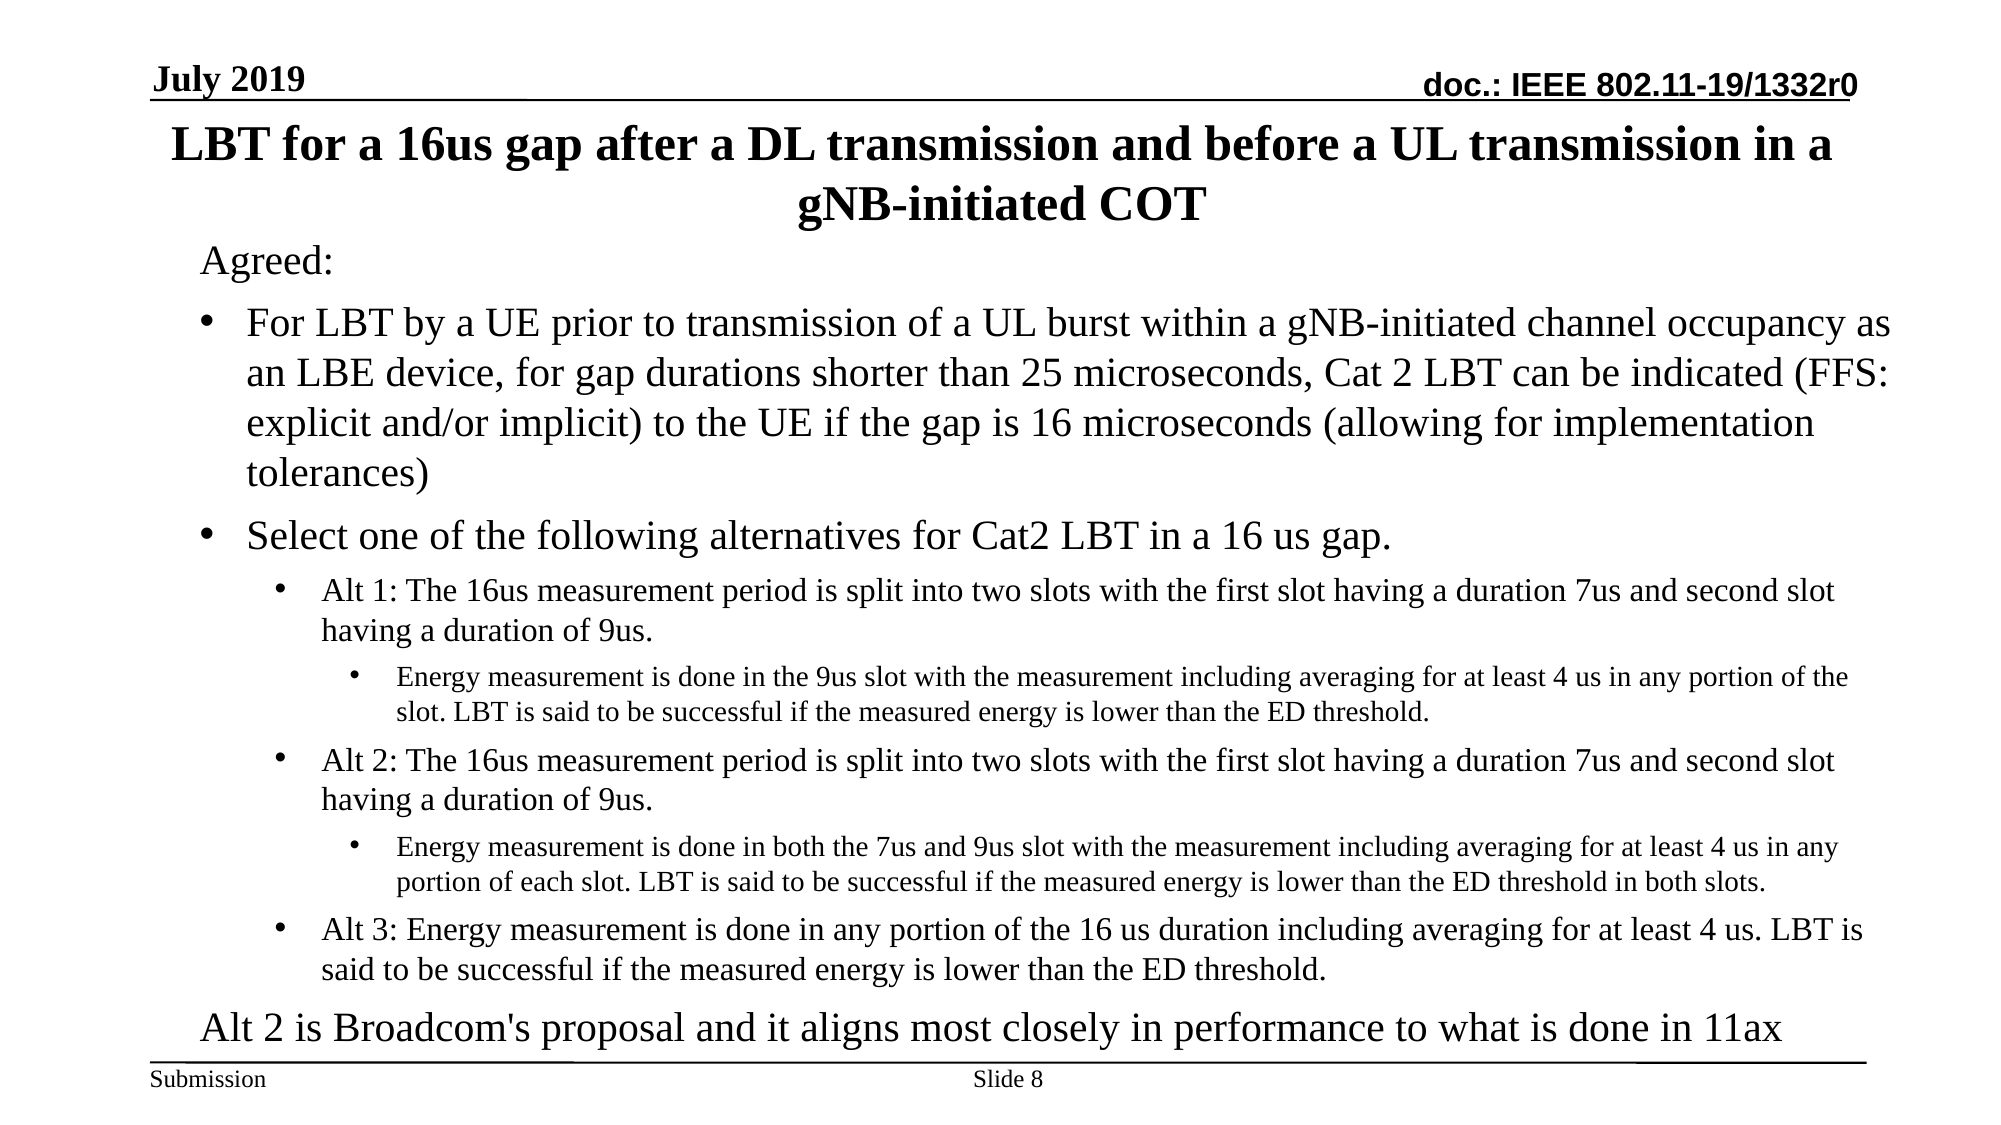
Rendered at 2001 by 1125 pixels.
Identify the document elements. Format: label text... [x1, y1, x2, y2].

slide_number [152, 54, 563, 100]
list Agreed: For LBT by a UE prior to transmission of a UL burst within a gNB-initiated channel occupancy as an LBE device, for gap durations shorter than 25 microseconds, Cat 2 LBT can be indicated (FFS: explicit and/or implicit) to the UE if the gap is 16 microseconds (allowing for implementation tolerances) Select one of the following alternatives for Cat2 LBT in a 16 us gap. Alt 1: The 16us measurement period is split into two slots with the first slot having a duration 7us and second slot having a duration of 9us. Energy measurement is done in the 9us slot with the measurement including averaging for at least 4 us in any portion of the slot. LBT is said to be successful if the measured energy is lower than the ED threshold. Alt 2: The 16us measurement period is split into two slots with the first slot having a duration 7us and second slot having a duration of 9us. Energy measurement is done in both the 7us and 9us slot with the measurement including averaging for at least 4 us in any portion of each slot. LBT is said to be successful if the measured energy is lower than the ED threshold in both slots. Alt 3: Energy measurement is done in any portion of the 16 us duration including averaging for at least 4 us. LBT is said to be successful if the measured energy is lower than the ED threshold. Alt 2 is Broadcom's proposal and it aligns most closely in performance to what is done in 11ax [184, 224, 1913, 1088]
slide_number Slide 8 [950, 1062, 1066, 1122]
title LBT for a 16us gap after a DL transmission and before a UL transmission in a gNB-initiated COT [152, 120, 1853, 221]
